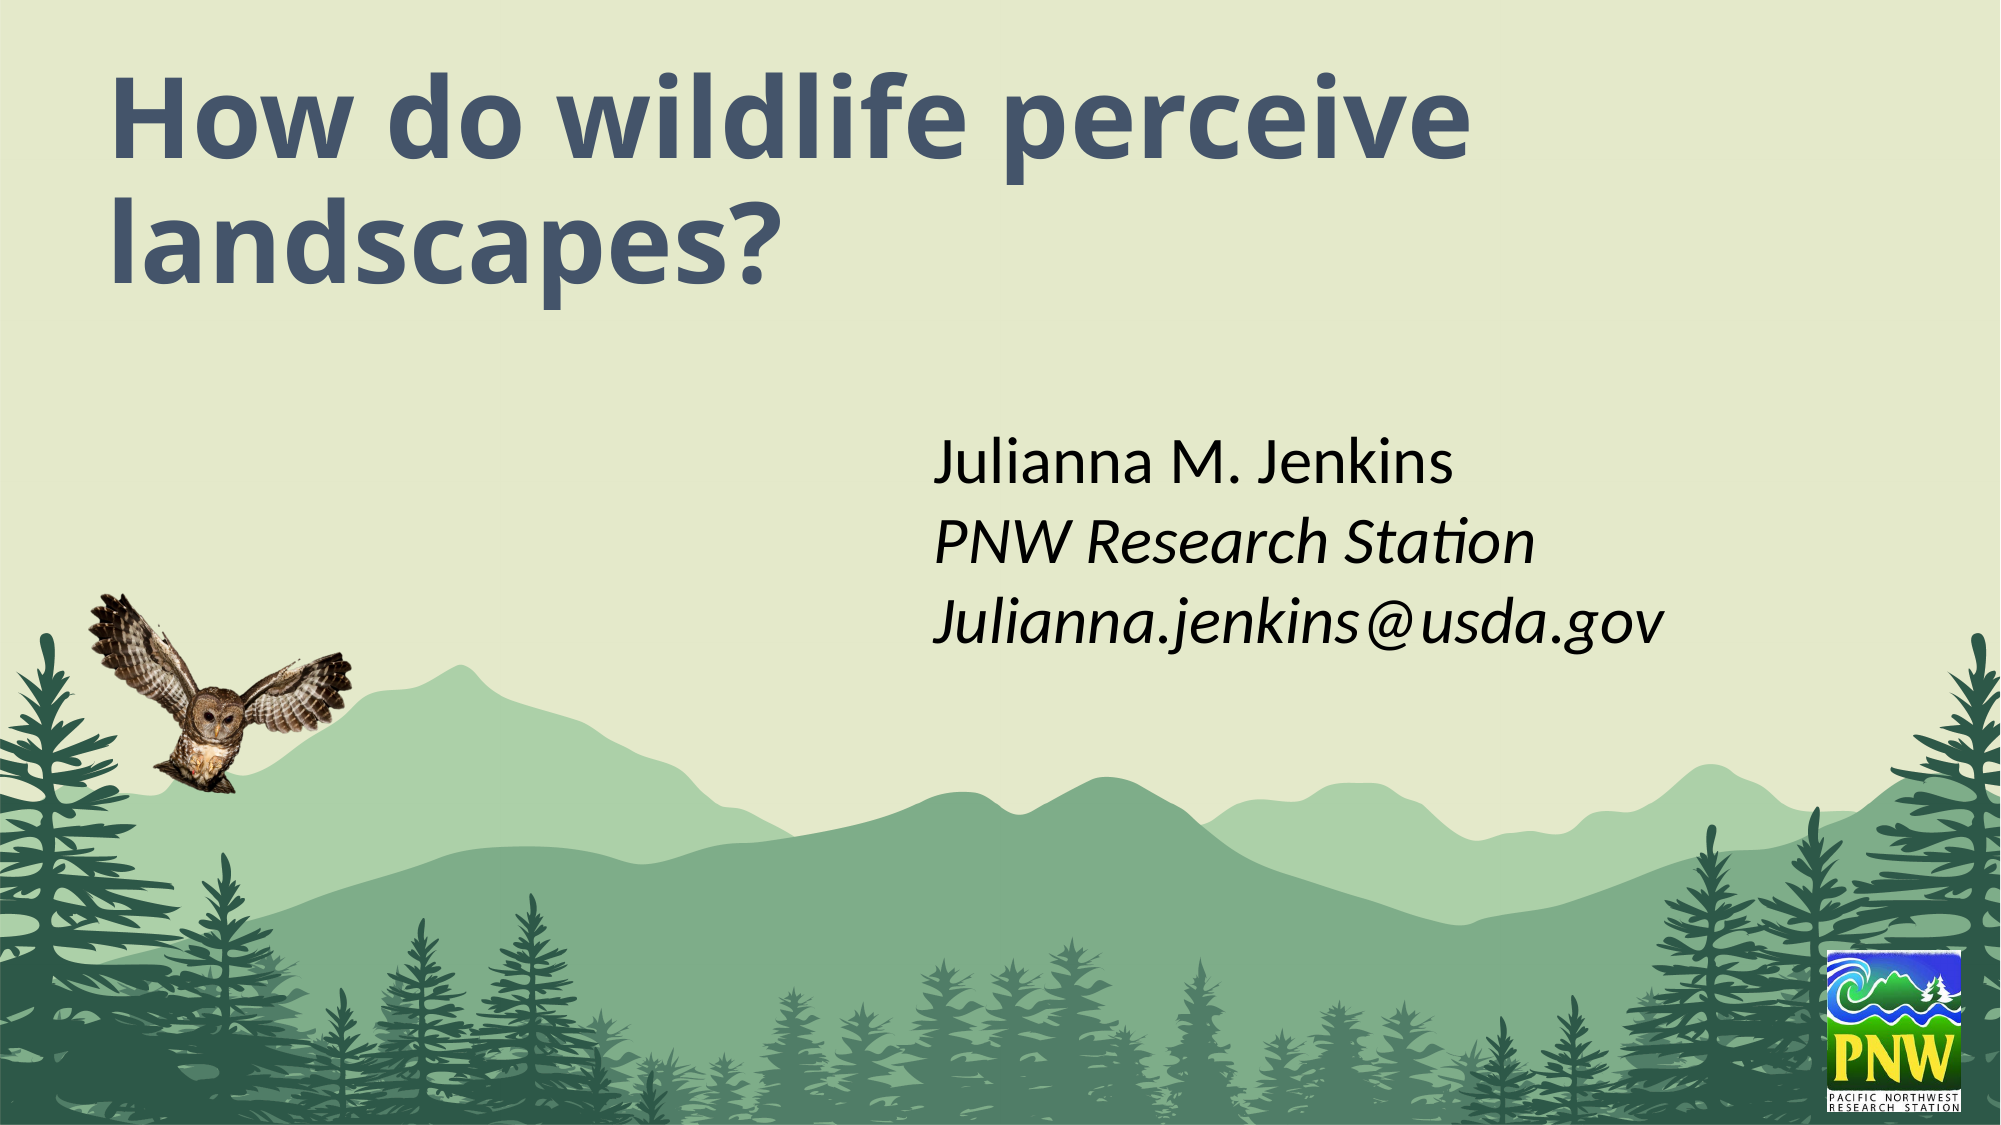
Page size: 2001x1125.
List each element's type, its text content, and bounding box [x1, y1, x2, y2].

text_box How do wildlife perceive landscapes? [91, 48, 1945, 314]
picture [0, 0, 2001, 1125]
text_box Julianna M. Jenkins PNW Research Station Julianna.jenkins@usda.gov [918, 409, 2000, 664]
